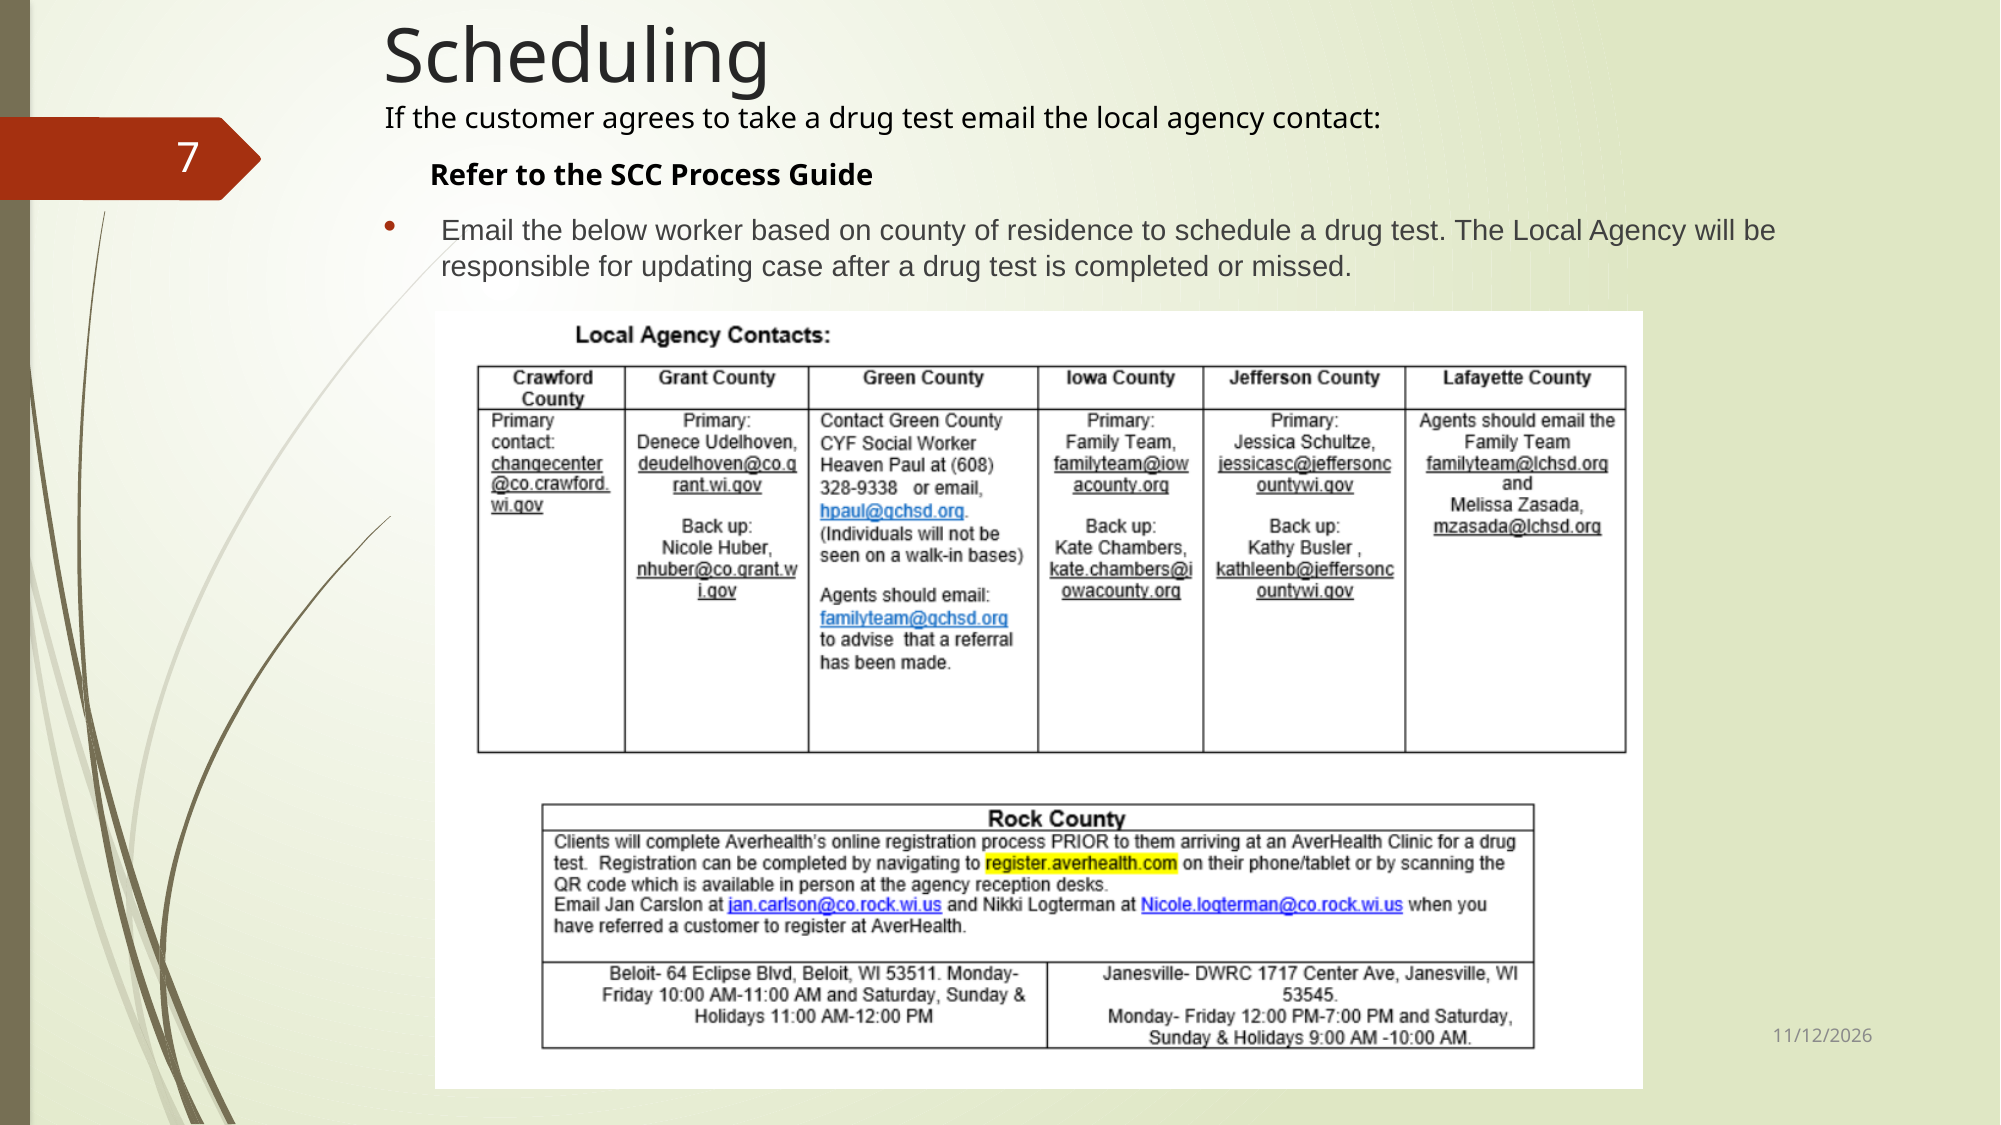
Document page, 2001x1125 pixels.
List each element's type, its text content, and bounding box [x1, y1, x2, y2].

list If the customer agrees to take a drug test email the local agency contact: Refer to the SCC Process Guide Email the below worker based on county of residence to schedule a drug test. The Local Agency will be responsible for updating case after a drug test is completed or missed. [369, 92, 1945, 1089]
title Scheduling [368, 0, 1888, 185]
picture [435, 311, 1644, 1089]
slide_number 7 [87, 129, 216, 190]
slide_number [1699, 1005, 1888, 1067]
